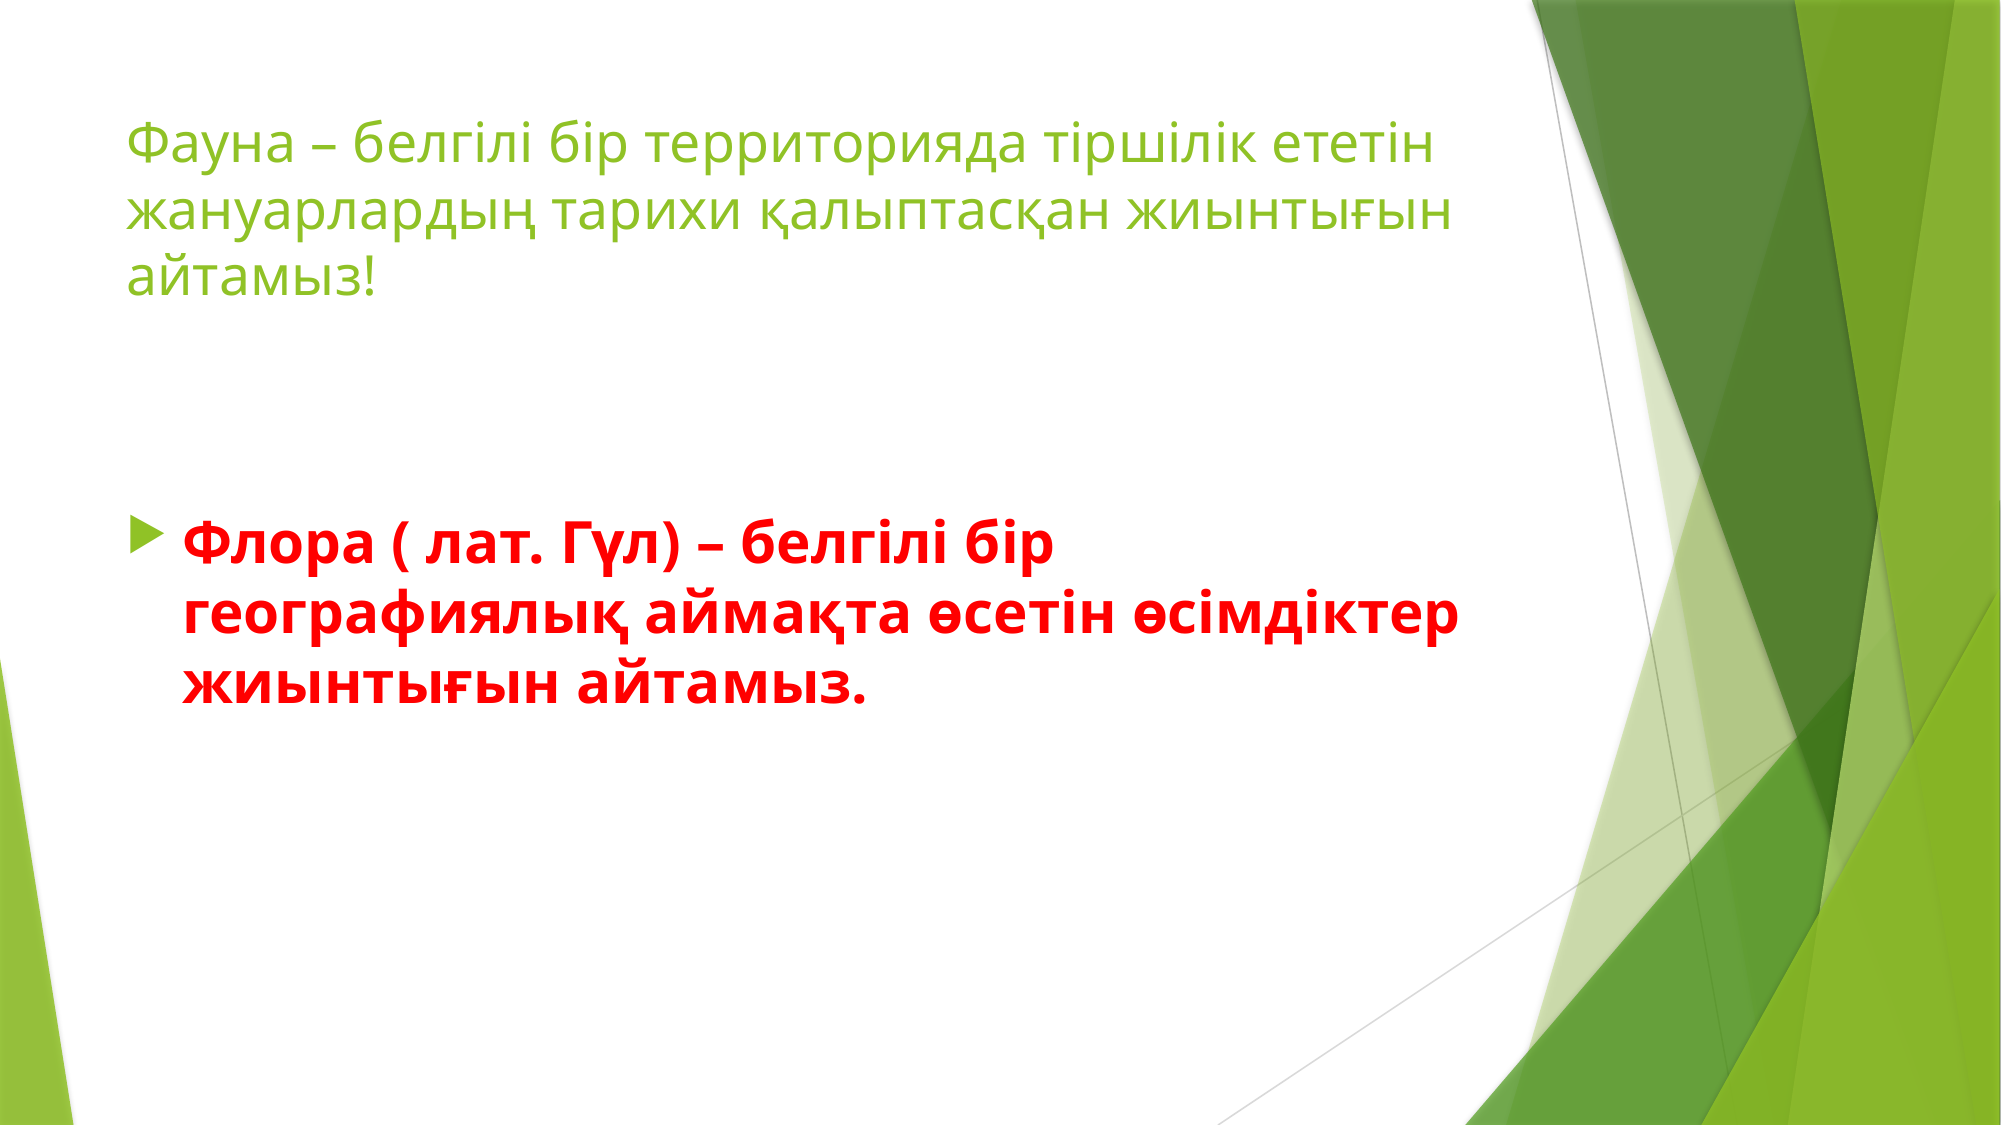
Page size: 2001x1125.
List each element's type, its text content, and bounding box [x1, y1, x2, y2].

title Фауна – белгілі бір территорияда тіршілік ететін жануарлардың тарихи қалыптасқан жиынтығын айтамыз! [111, 99, 1522, 317]
list Флора ( лат. Гүл) – белгілі бір географиялық аймақта өсетін өсімдіктер жиынтығын айтамыз. [111, 498, 1522, 992]
